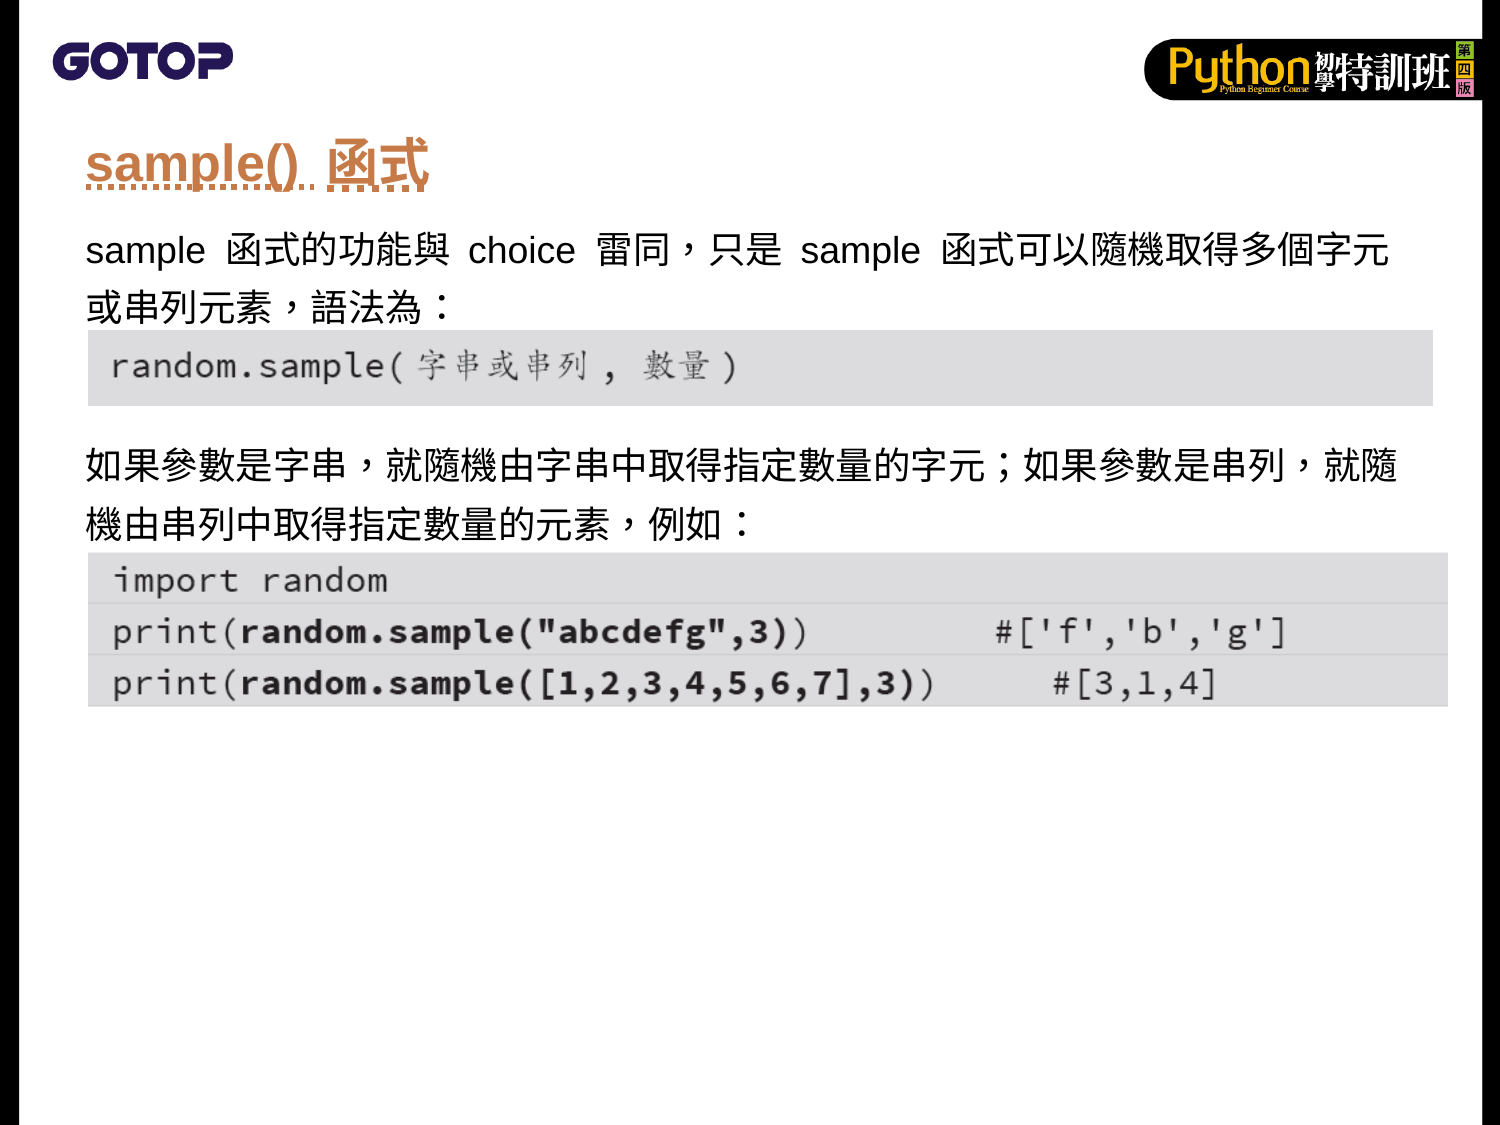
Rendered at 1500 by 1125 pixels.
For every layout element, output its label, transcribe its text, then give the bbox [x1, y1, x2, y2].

list sample() 函式 sample 函式的功能與 choice 雷同，只是 sample 函式可以隨機取得多個字元或串列元素，語法為： 如果參數是字串，就隨機由字串中取得指定數量的字元；如果參數是串列，就隨機由串列中取得指定數量的元素，例如： [70, 121, 1430, 1067]
picture [0, 0, 1500, 1125]
